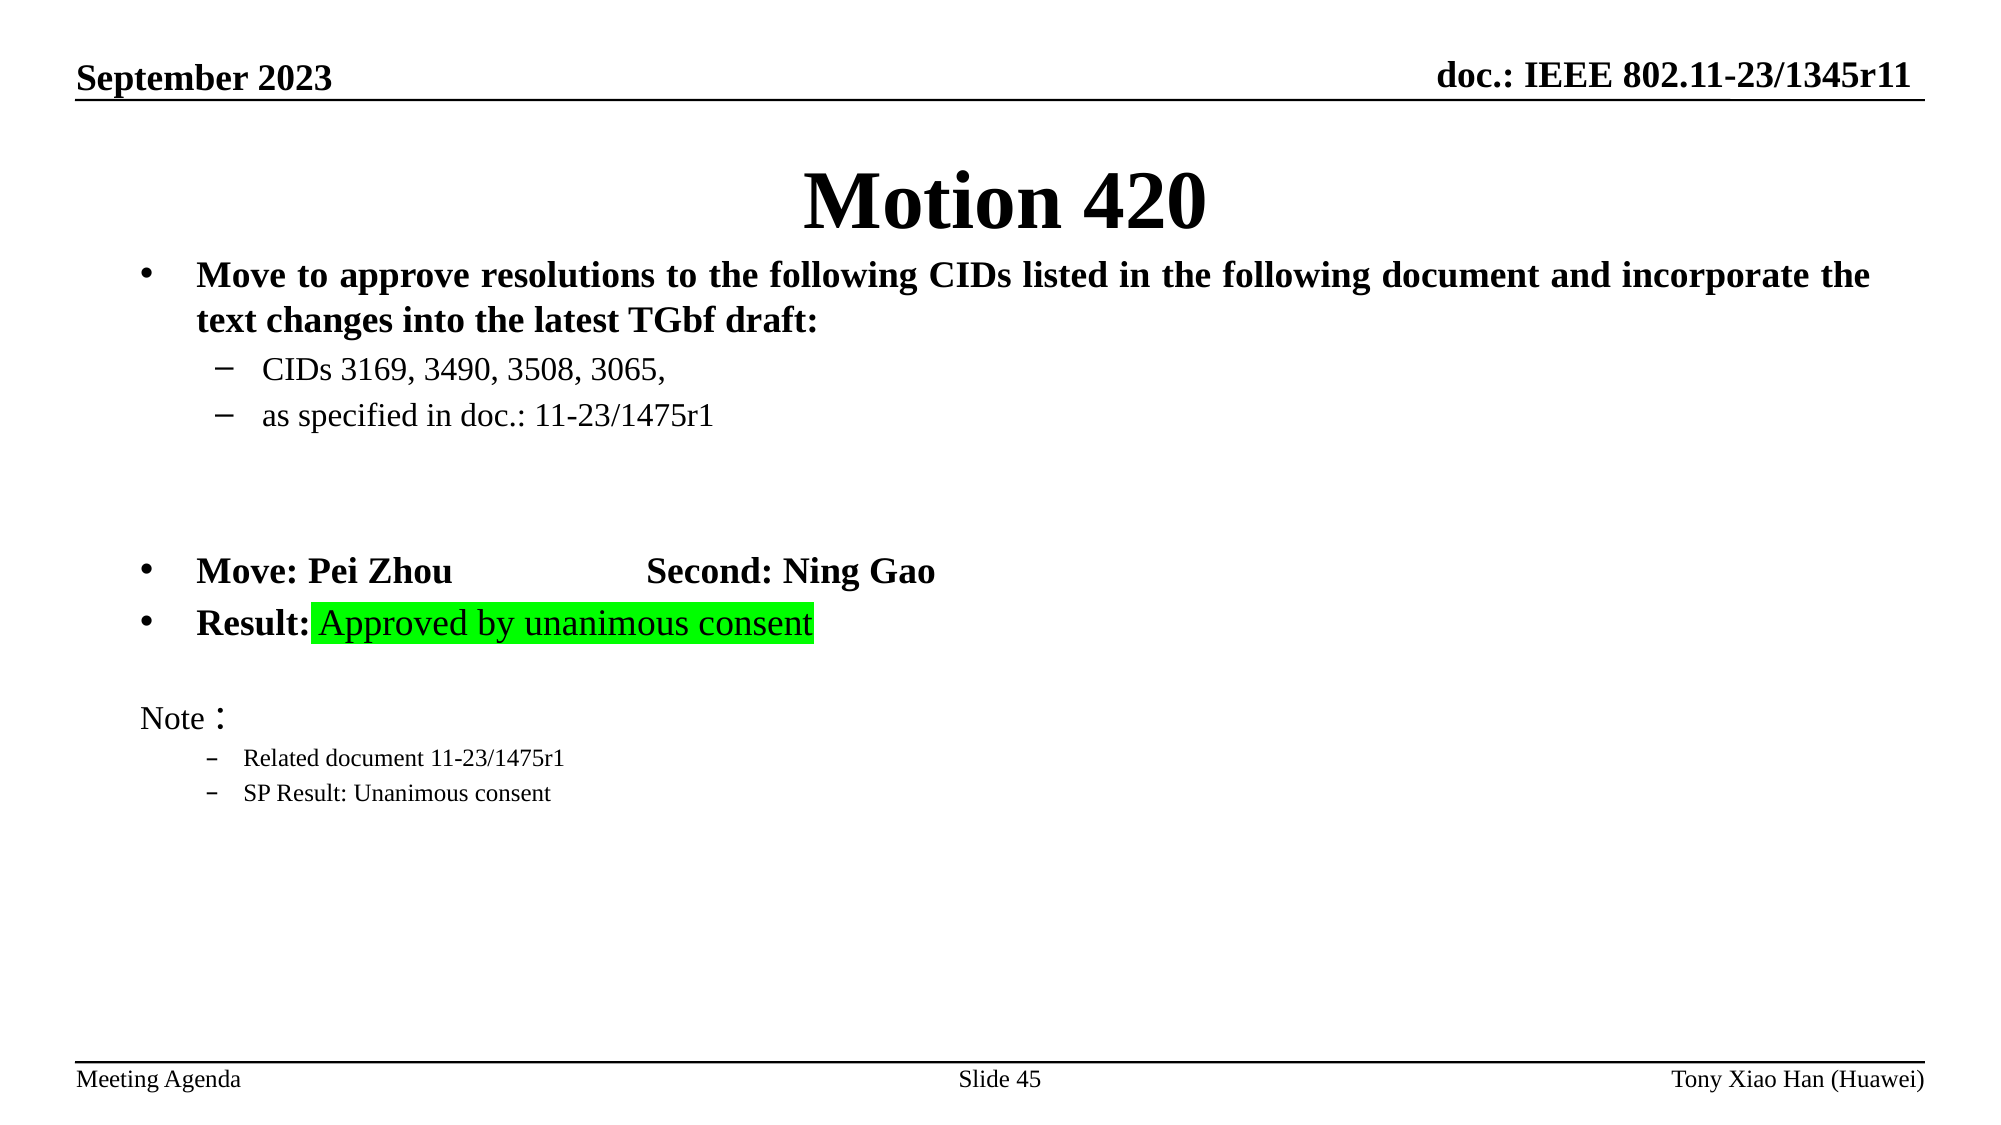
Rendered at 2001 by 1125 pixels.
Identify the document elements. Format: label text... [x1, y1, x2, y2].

text_box Motion 420 [368, 137, 1644, 212]
text_box Move to approve resolutions to the following CIDs listed in the following document and incorporate the text changes into the latest TGbf draft: CIDs 3169, 3490, 3508, 3065, as specified in doc.: 11-23/1475r1 Move: Pei Zhou Second: Ning Gao Result: Approved by unanimous consent Note： Related document 11-23/1475r1 SP Result: Unanimous consent [125, 212, 1888, 900]
